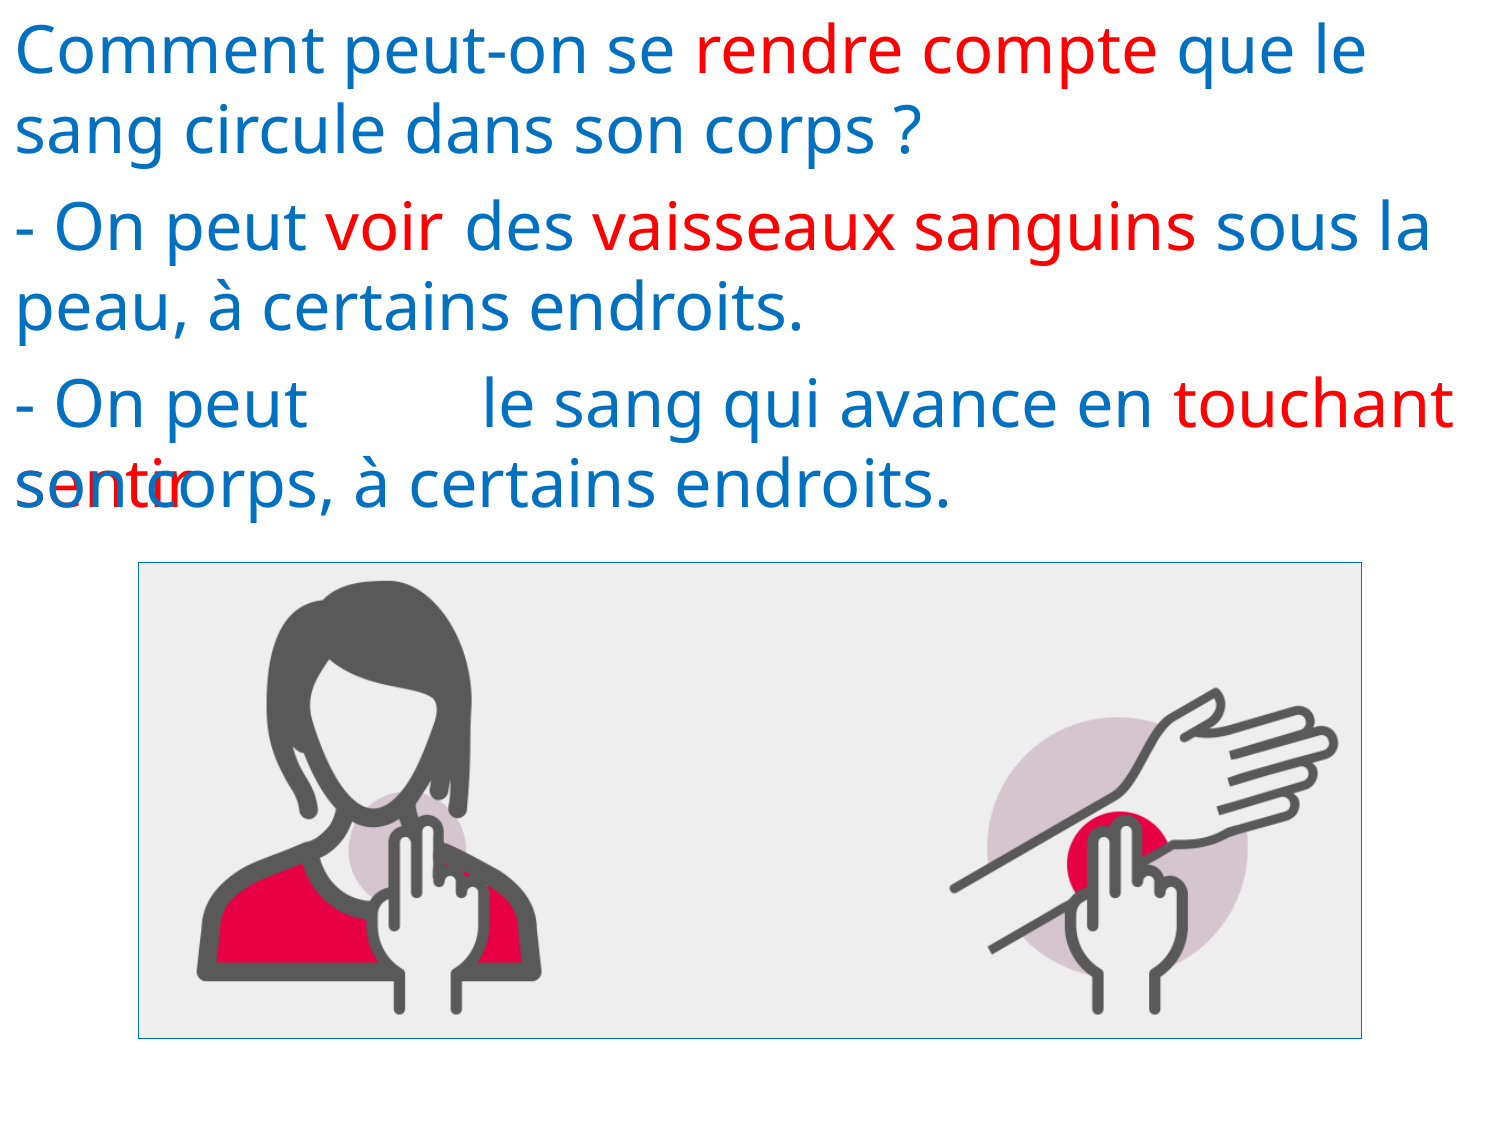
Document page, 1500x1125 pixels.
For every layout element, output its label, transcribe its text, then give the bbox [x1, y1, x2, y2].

text_box Comment peut-on se rendre compte que le sang circule dans son corps ? [0, 0, 1500, 175]
picture [138, 562, 1362, 1039]
text_box le sang qui avance en touchant son corps, à certains endroits. [0, 353, 1500, 529]
text_box des vaisseaux sanguins sous la peau, à certains endroits. [0, 176, 1500, 352]
